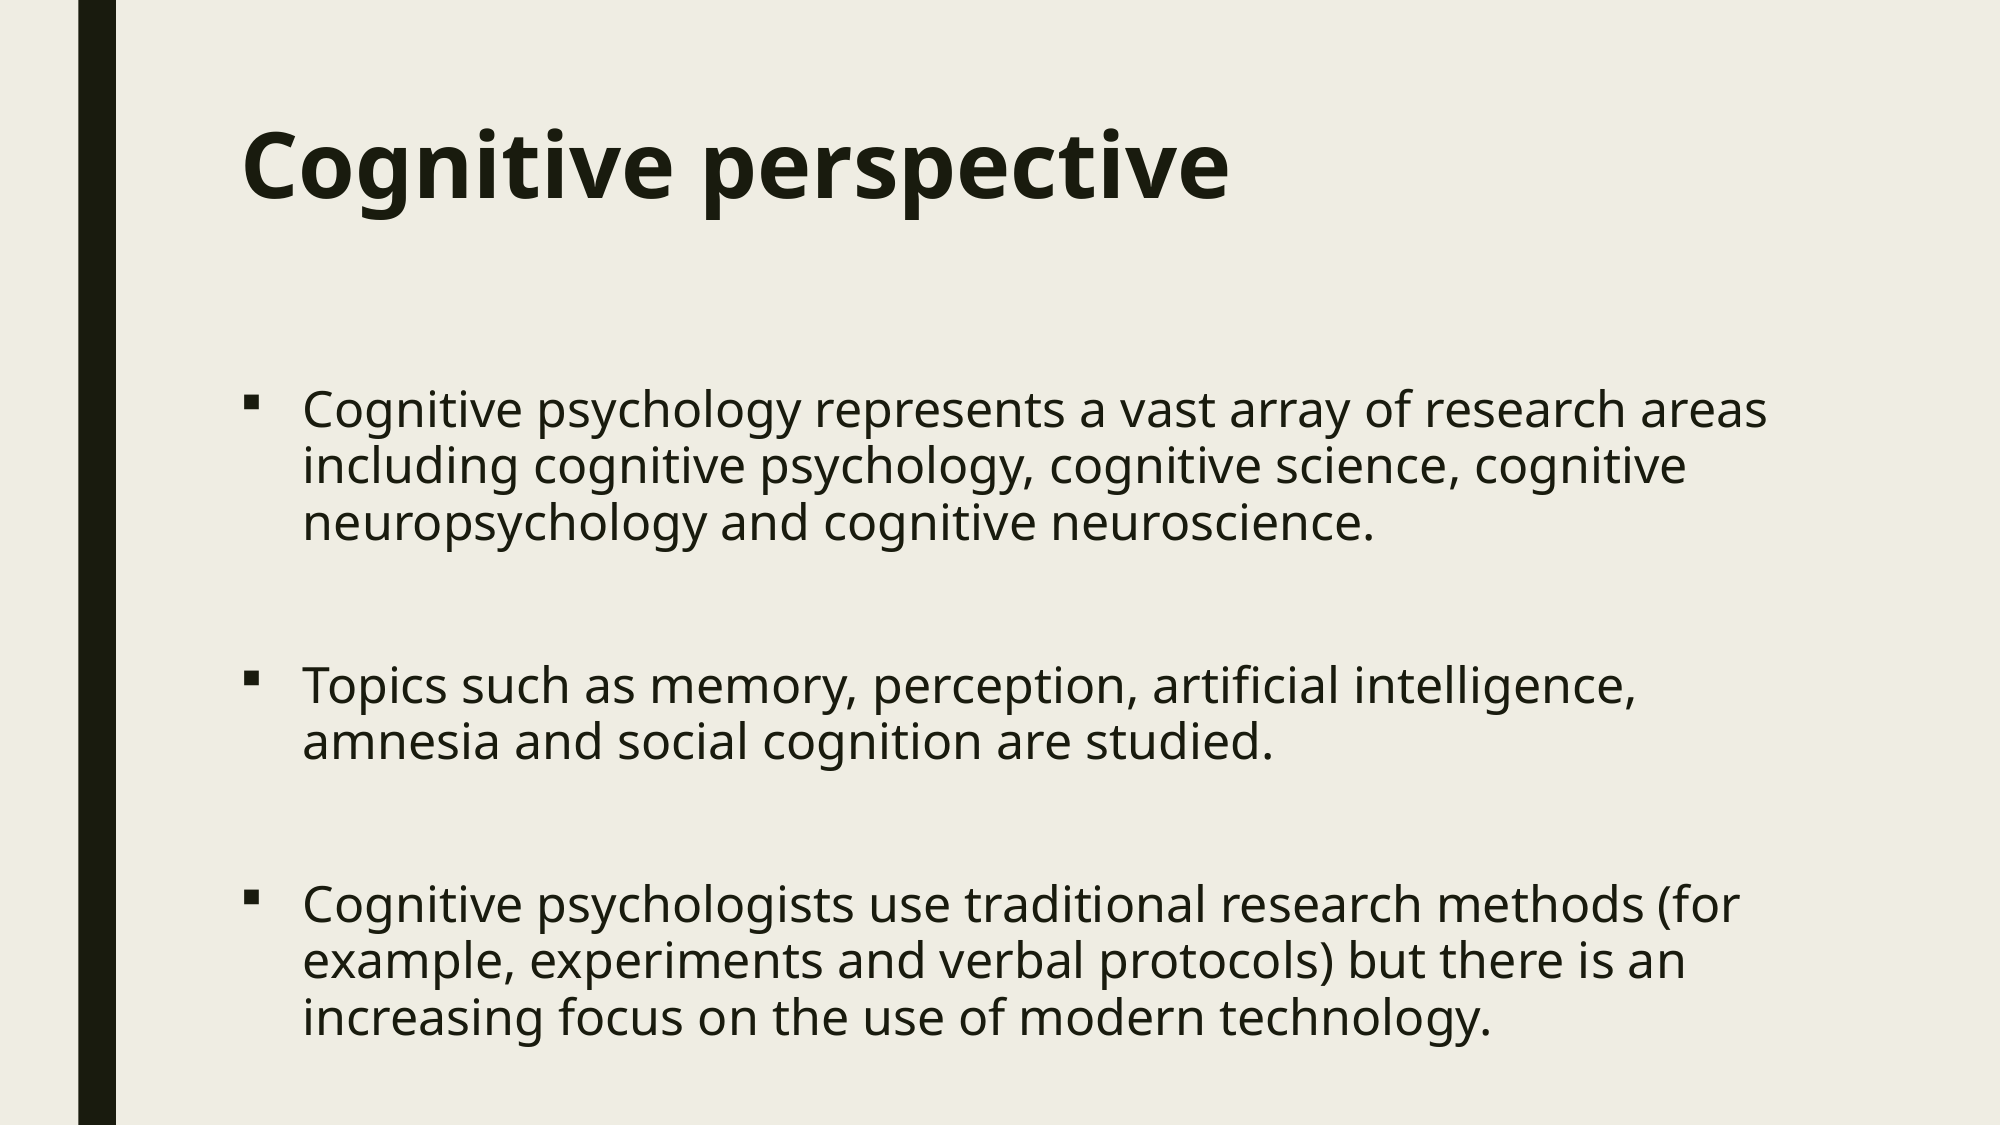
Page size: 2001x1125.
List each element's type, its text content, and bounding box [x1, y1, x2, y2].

title Cognitive perspective [225, 112, 1800, 357]
list Cognitive psychology represents a vast array of research areas including cognitive psychology, cognitive science, cognitive neuropsychology and cognitive neuroscience. Topics such as memory, perception, artificial intelligence, amnesia and social cognition are studied. Cognitive psychologists use traditional research methods (for example, experiments and verbal protocols) but there is an increasing focus on the use of modern technology. [225, 375, 1800, 963]
